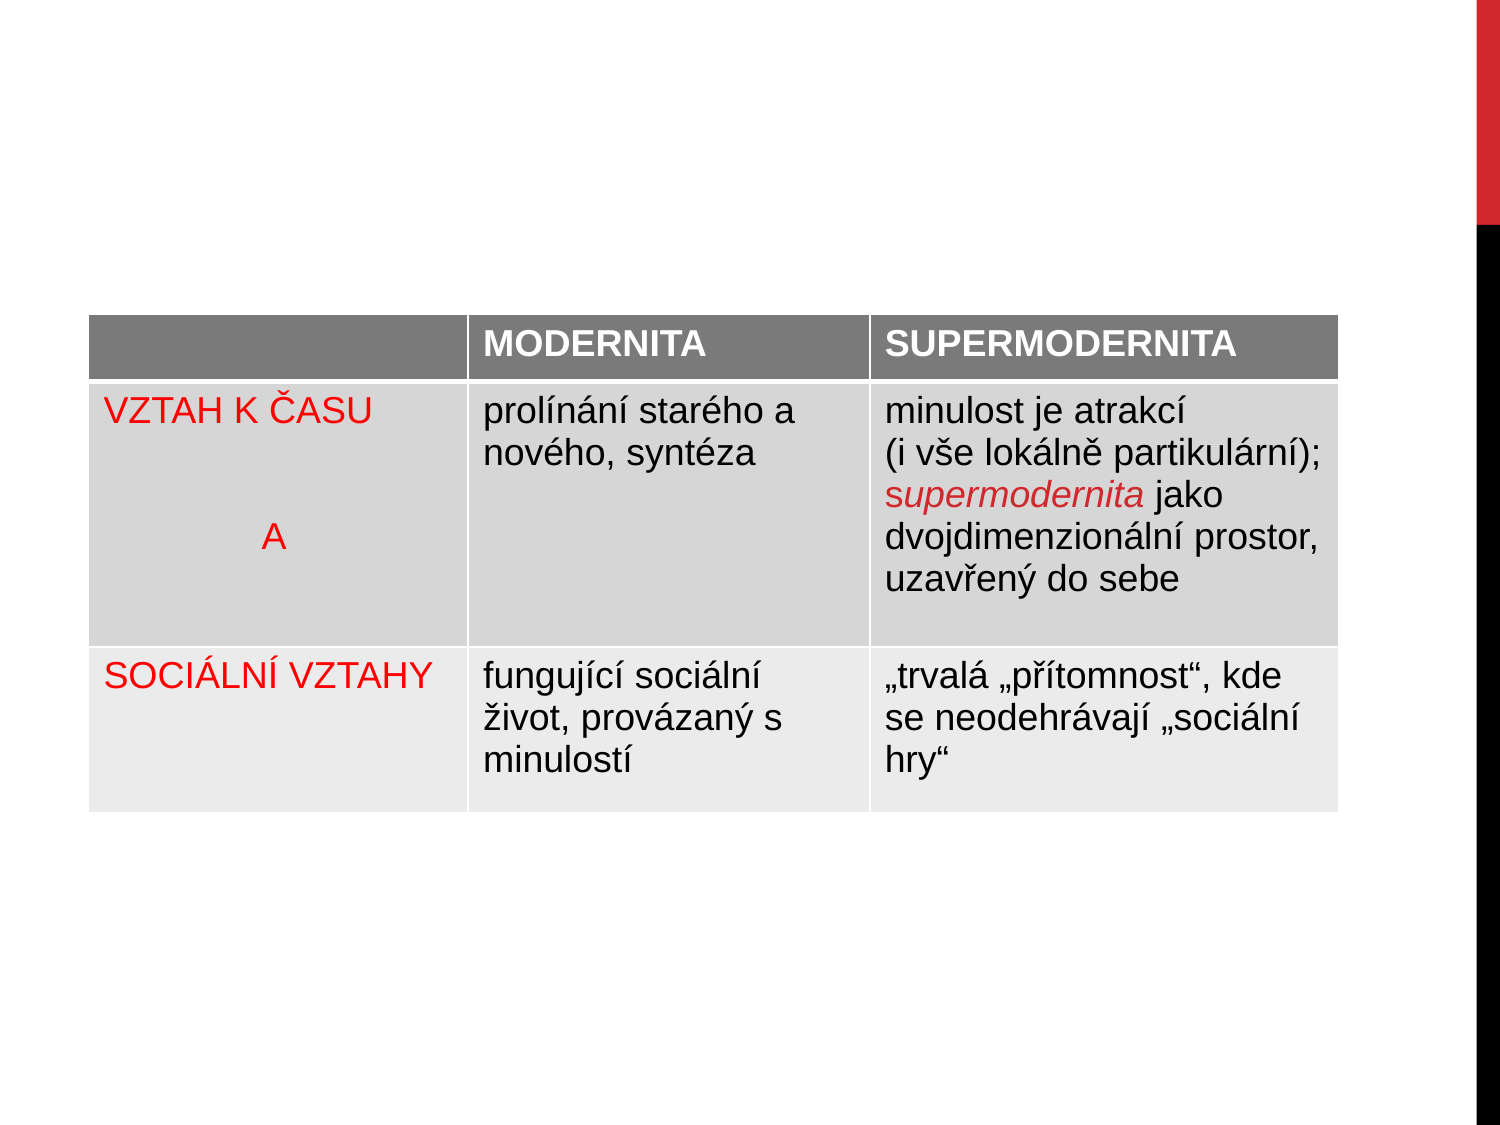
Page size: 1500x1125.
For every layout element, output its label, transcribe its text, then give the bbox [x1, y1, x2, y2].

table_header SUPERMODERNITA [871, 315, 1338, 379]
table_header MODERNITA [469, 315, 869, 379]
table_cell minulost je atrakcí (i vše lokálně partikulární); supermodernita jako dvojdimenzionální prostor, uzavřený do sebe [871, 384, 1338, 646]
table_cell prolínání starého a nového, syntéza [469, 384, 869, 646]
table_header [89, 315, 467, 379]
table_cell „trvalá „přítomnost“, kde se neodehrávají „sociální hry“ [871, 648, 1338, 812]
table_cell SOCIÁLNÍ VZTAHY [89, 648, 467, 812]
table_cell VZTAH K ČASU A [89, 384, 467, 646]
table_cell fungující sociální život, provázaný s minulostí [469, 648, 869, 812]
